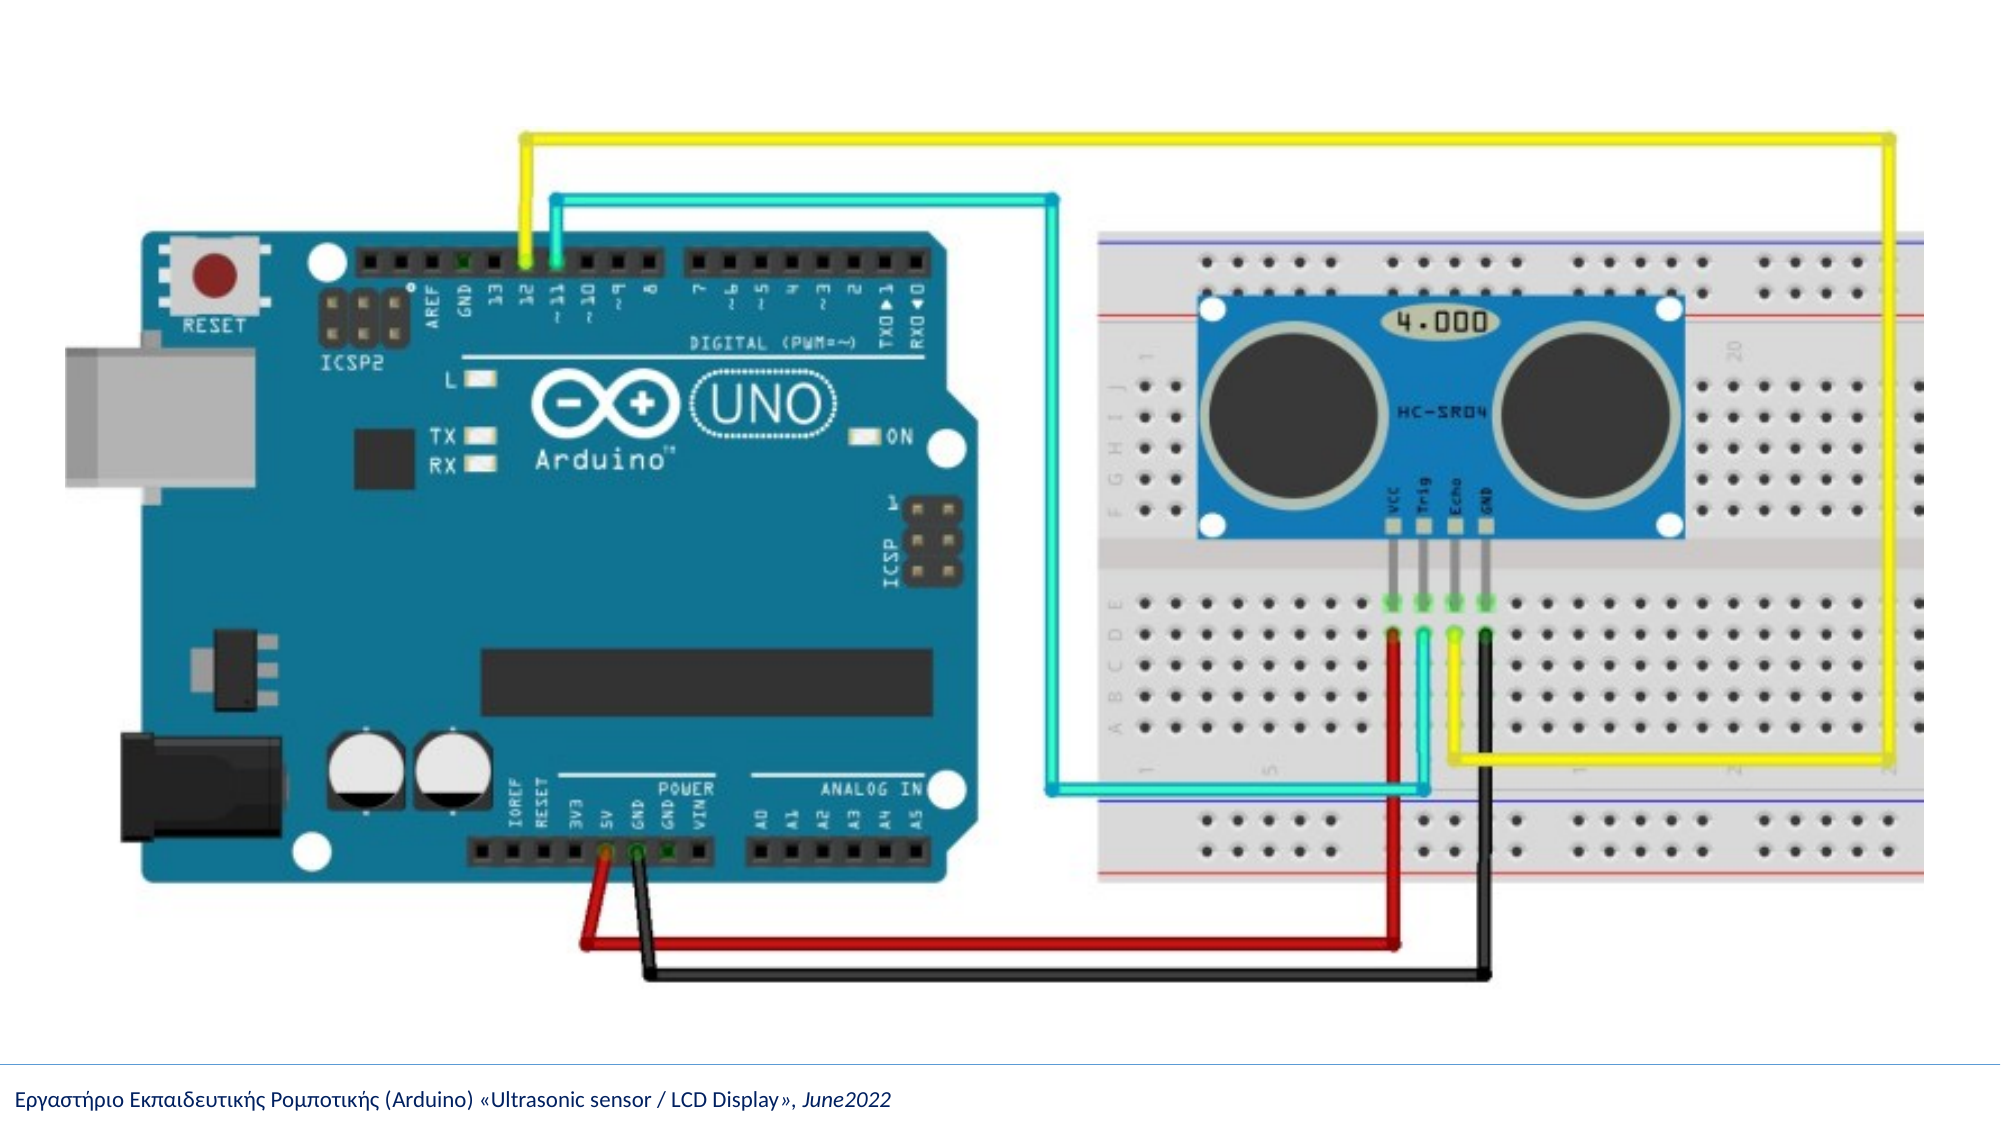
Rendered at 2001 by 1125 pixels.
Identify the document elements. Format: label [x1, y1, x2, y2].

picture [65, 126, 1924, 994]
